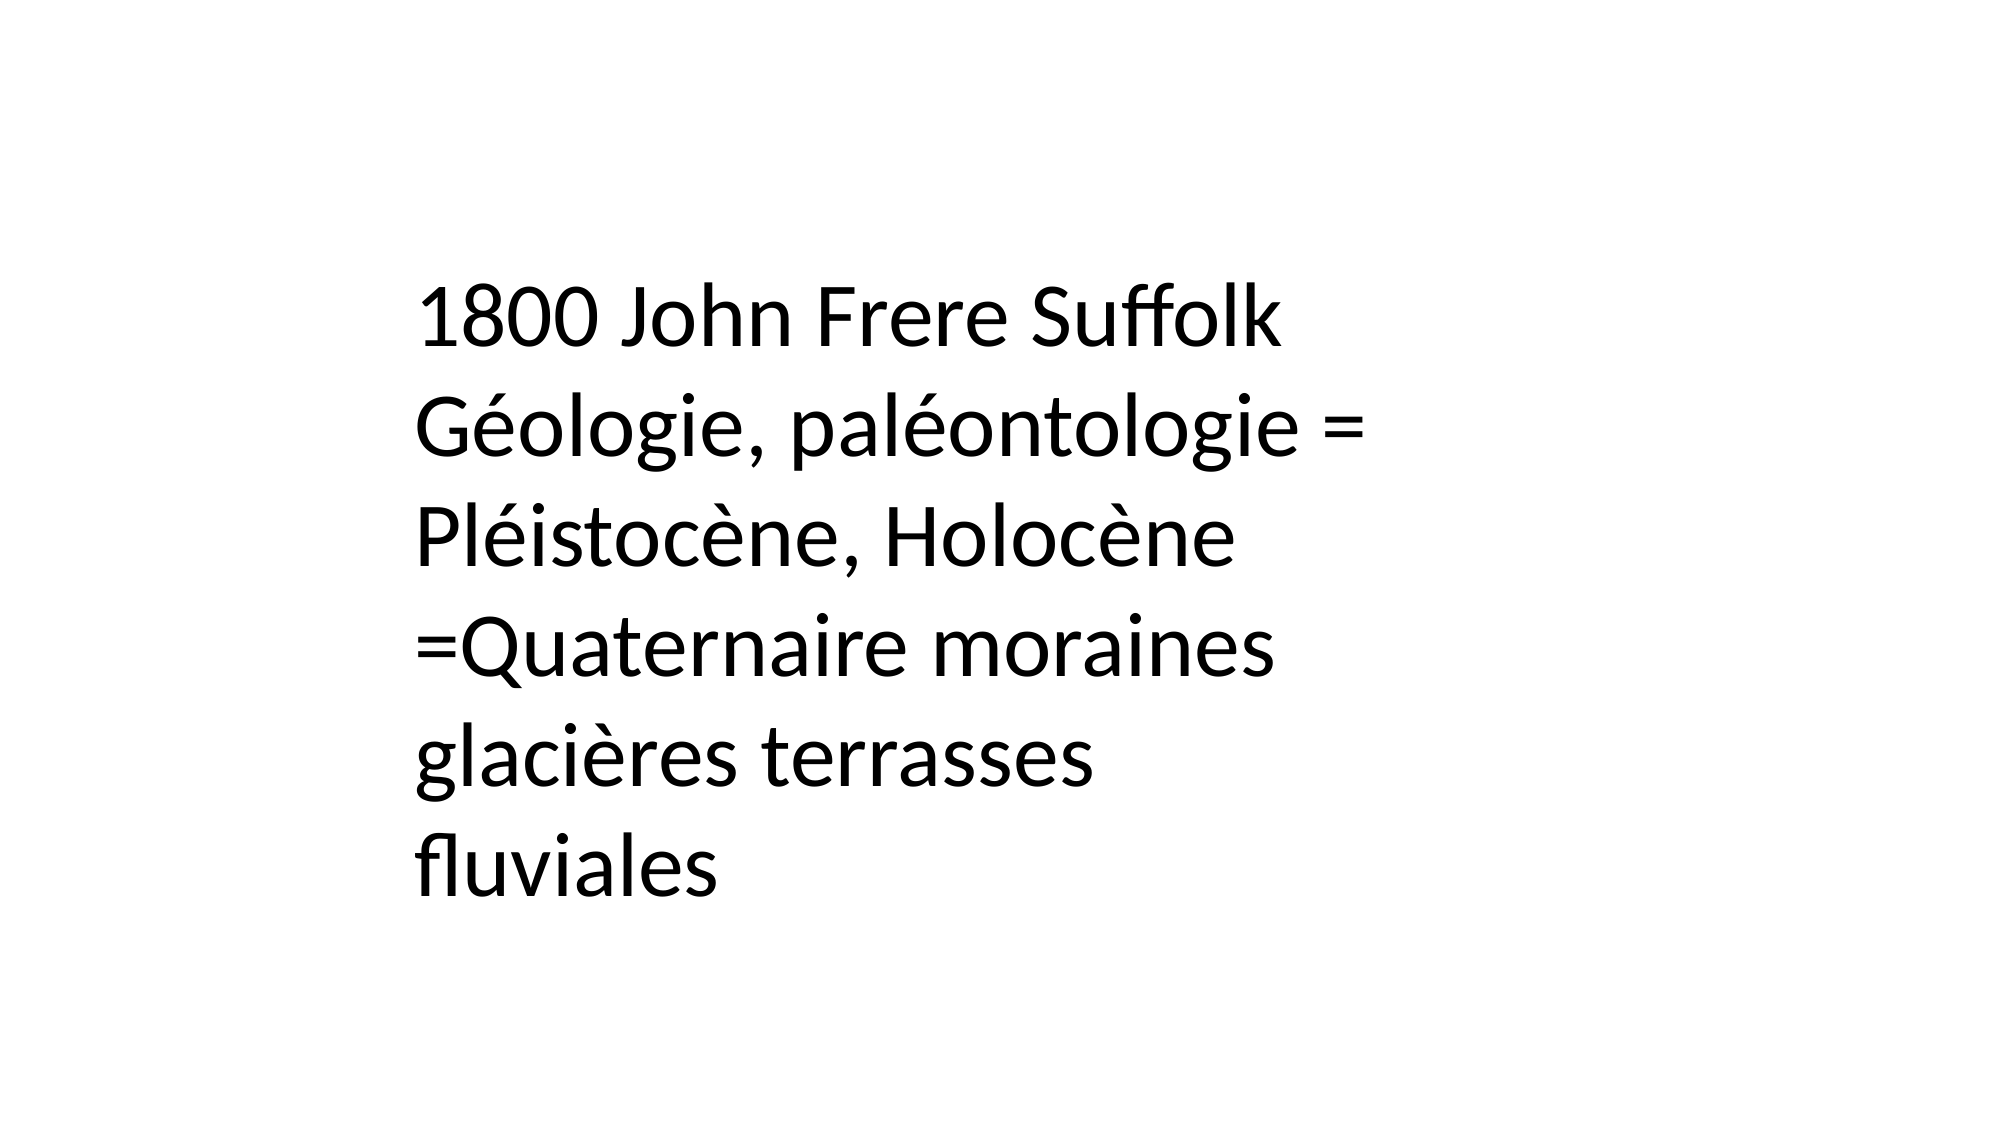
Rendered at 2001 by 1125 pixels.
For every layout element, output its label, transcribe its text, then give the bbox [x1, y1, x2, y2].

text_box 1800 John Frere Suffolk Géologie, paléontologie = Pléistocène, Holocène =Quaternaire moraines glacières terrasses fluviales [399, 247, 1436, 923]
